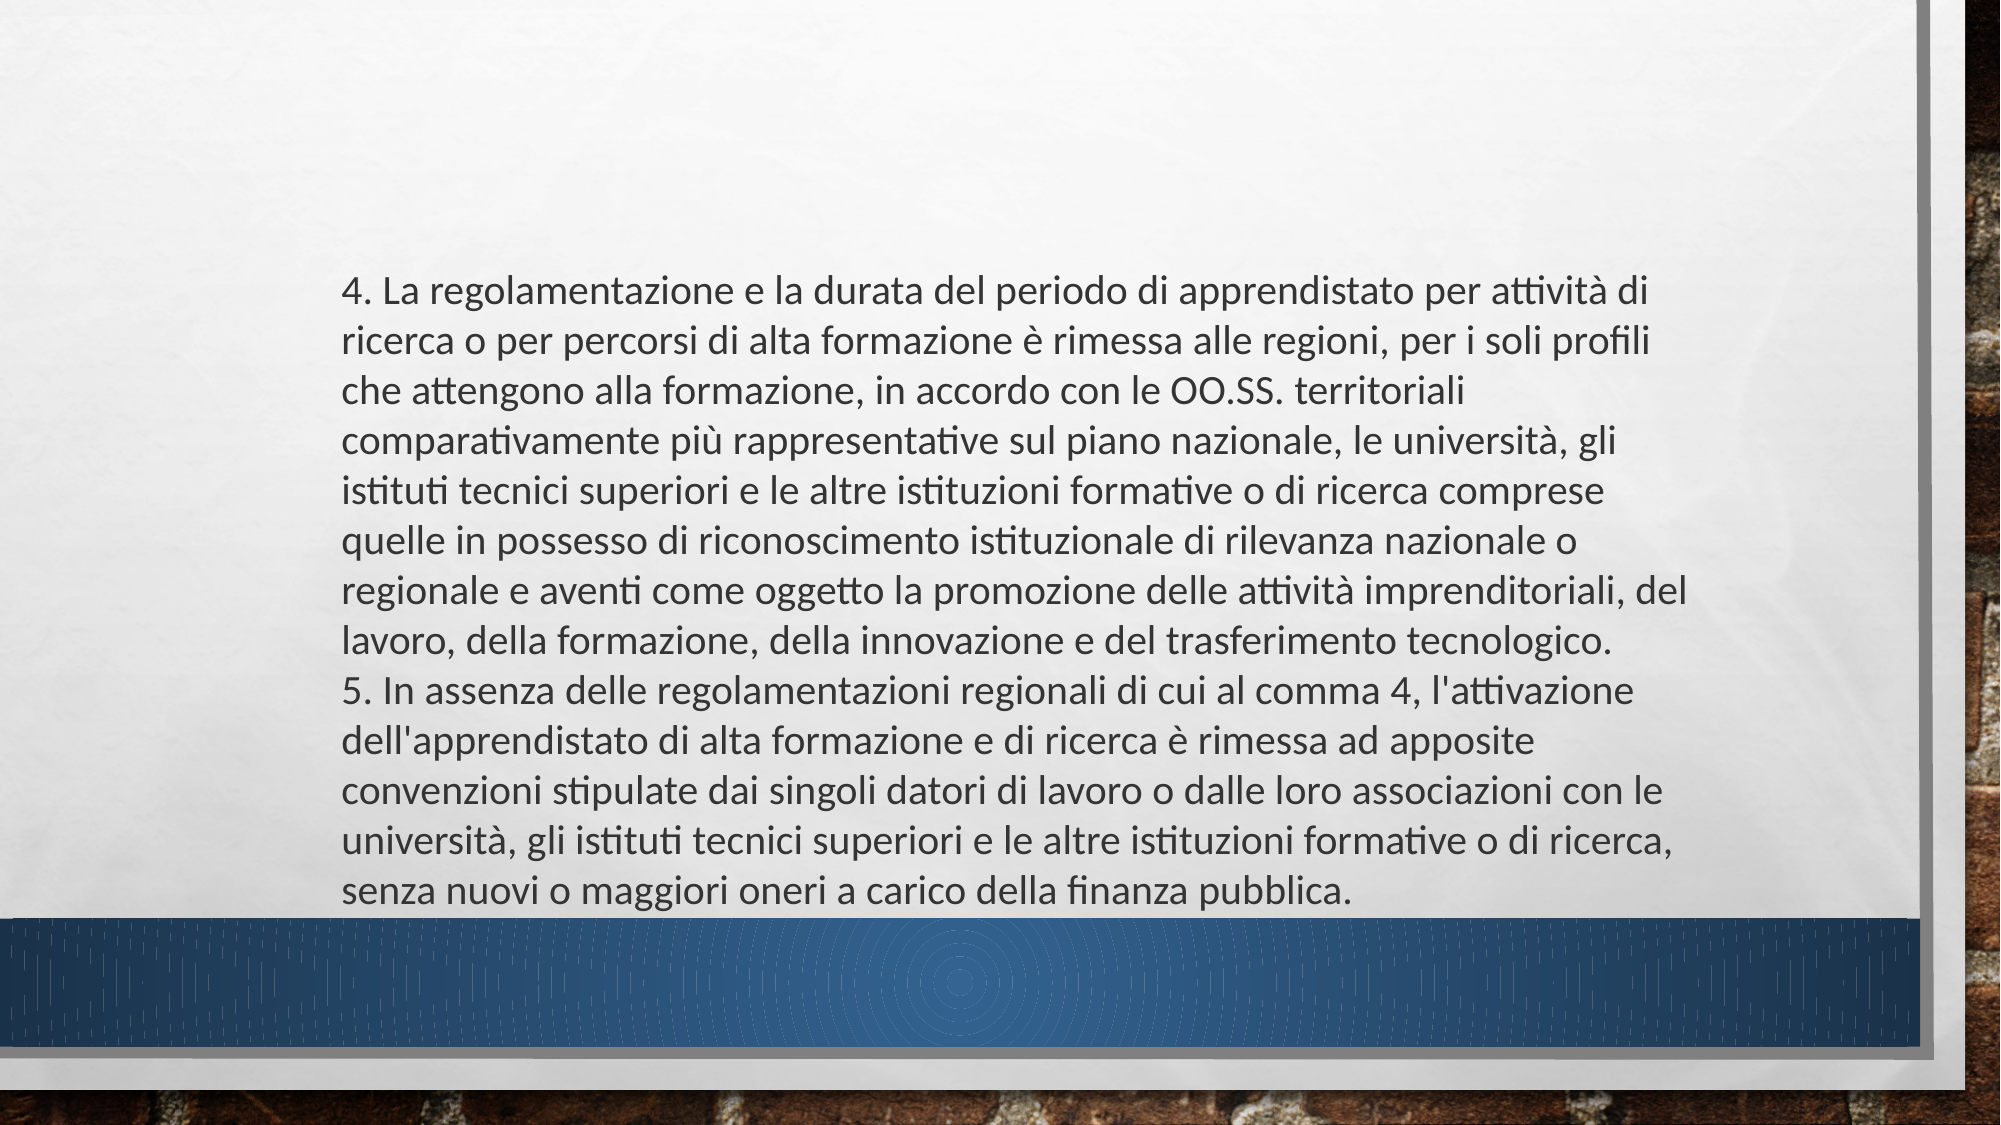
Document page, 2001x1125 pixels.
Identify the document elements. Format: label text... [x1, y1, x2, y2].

picture [0, 0, 2000, 1125]
text_box 4. La regolamentazione e la durata del periodo di apprendistato per attività di ricerca o per percorsi di alta formazione è rimessa alle regioni, per i soli profili che attengono alla formazione, in accordo con le OO.SS. territoriali comparativamente più rappresentative sul piano nazionale, le università, gli istituti tecnici superiori e le altre istituzioni formative o di ricerca comprese quelle in possesso di riconoscimento istituzionale di rilevanza nazionale o regionale e aventi come oggetto la promozione delle attività imprenditoriali, del lavoro, della formazione, della innovazione e del trasferimento tecnologico. 5. In assenza delle regolamentazioni regionali di cui al comma 4, l'attivazione dell'apprendistato di alta formazione e di ricerca è rimessa ad apposite convenzioni stipulate dai singoli datori di lavoro o dalle loro associazioni con le università, gli istituti tecnici superiori e le altre istituzioni formative o di ricerca, senza nuovi o maggiori oneri a carico della finanza pubblica. [326, 255, 1733, 921]
